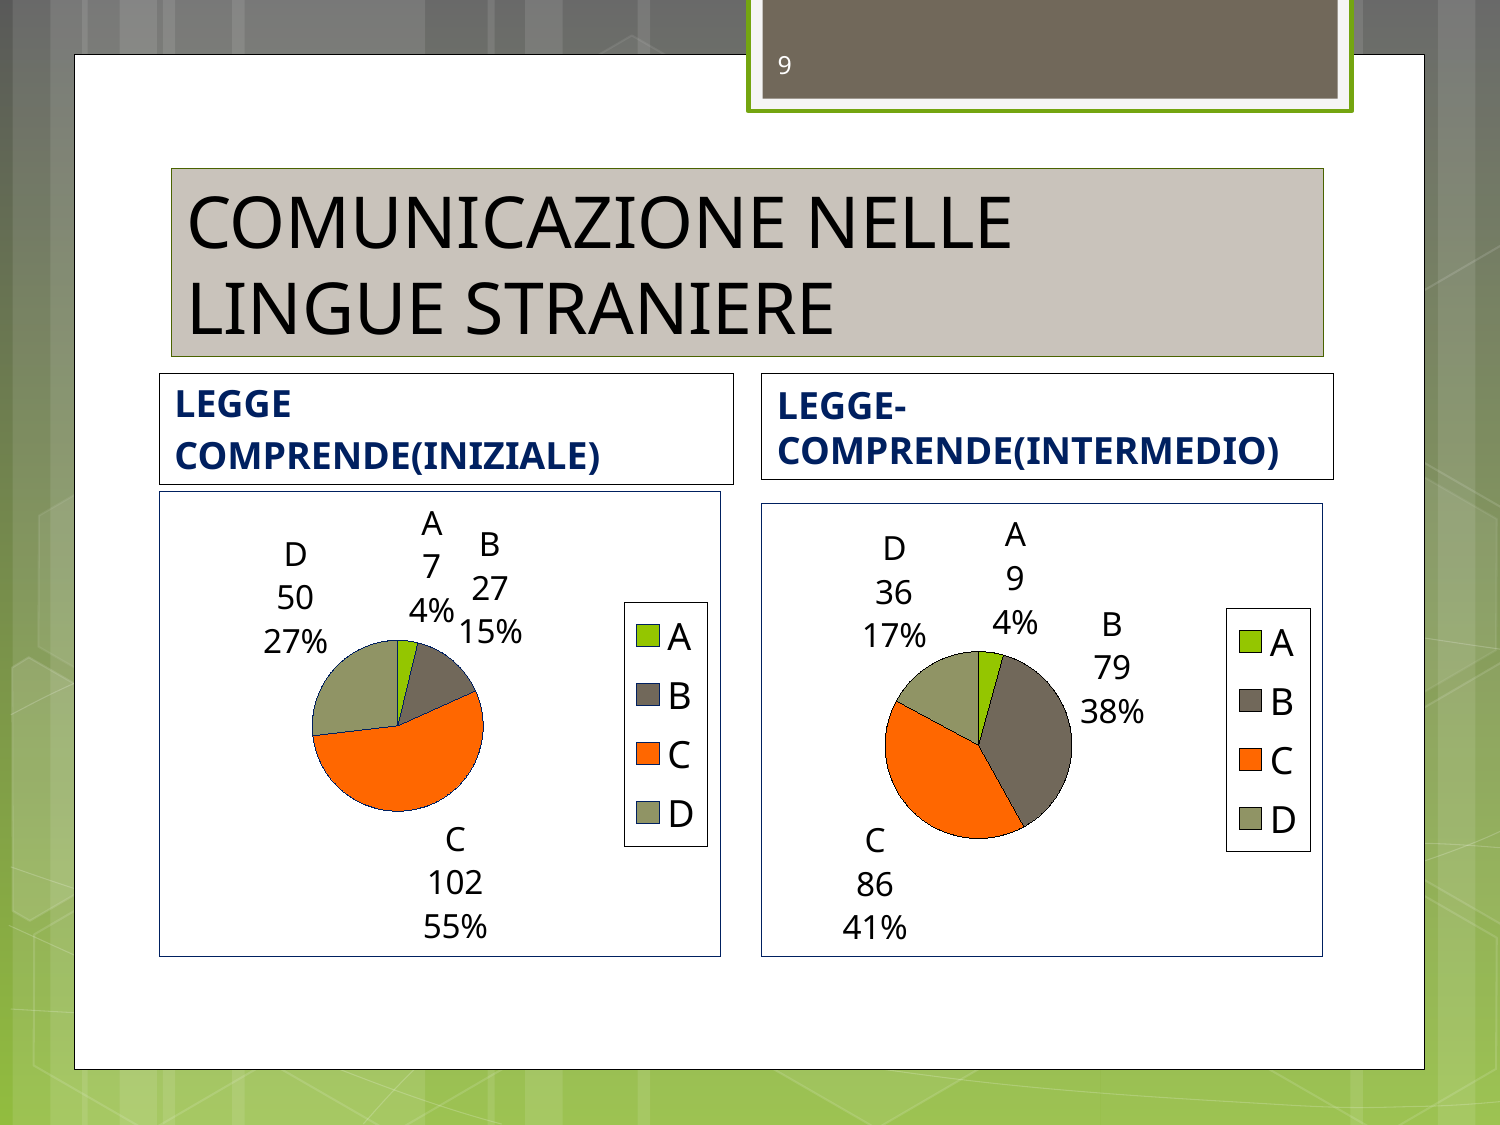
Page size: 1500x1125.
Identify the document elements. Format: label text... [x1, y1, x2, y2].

list LEGGE COMPRENDE(INIZIALE) [159, 373, 734, 485]
chart [159, 491, 721, 957]
list LEGGE-COMPRENDE(INTERMEDIO) [761, 373, 1334, 480]
slide_number 9 [762, 36, 982, 97]
chart [761, 503, 1323, 957]
title COMUNICAZIONE NELLE LINGUE STRANIERE [171, 168, 1324, 357]
